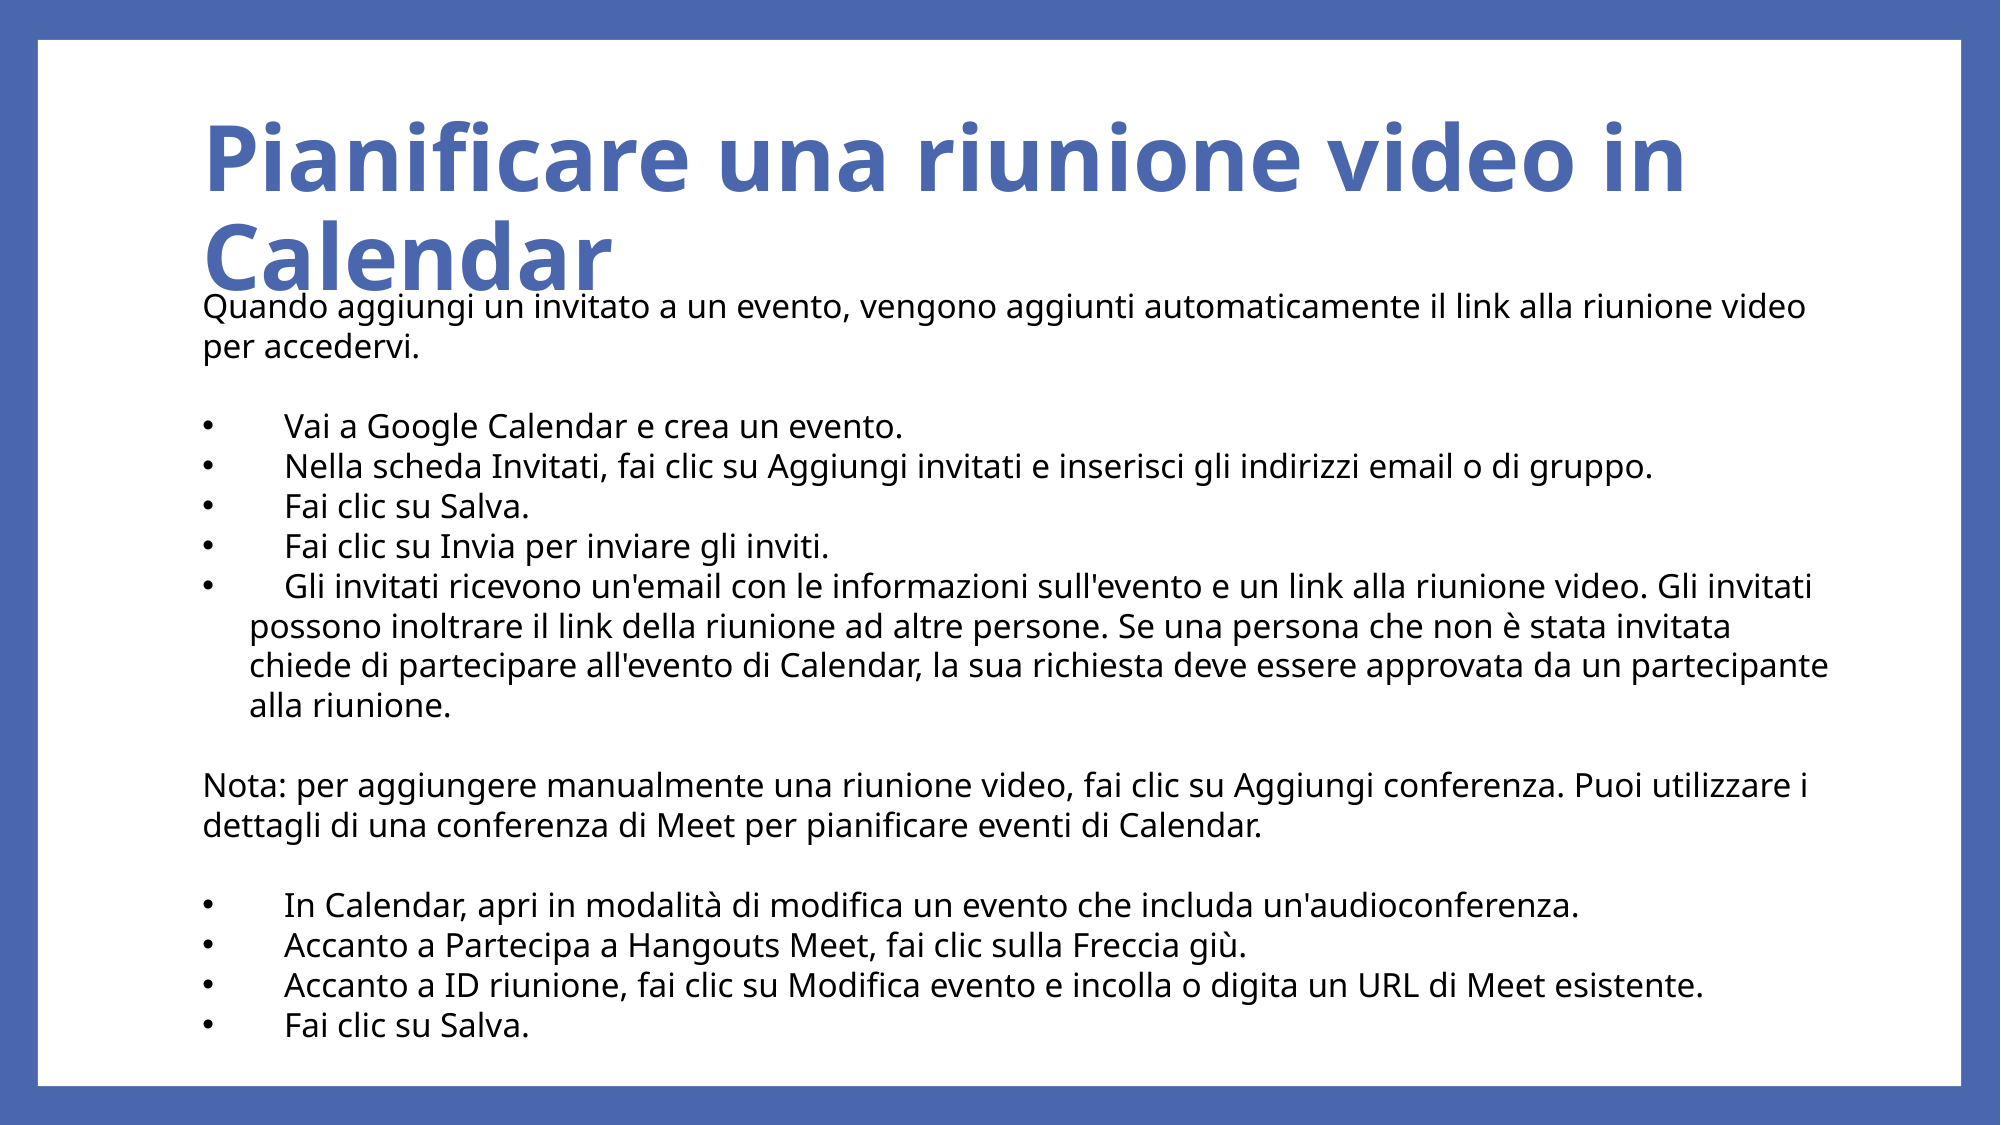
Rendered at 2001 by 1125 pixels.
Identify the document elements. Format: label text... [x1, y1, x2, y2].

title Pianificare una riunione video in Calendar [187, 99, 1895, 323]
text_box Quando aggiungi un invitato a un evento, vengono aggiunti automaticamente il link alla riunione video per accedervi. Vai a Google Calendar e crea un evento. Nella scheda Invitati, fai clic su Aggiungi invitati e inserisci gli indirizzi email o di gruppo. Fai clic su Salva. Fai clic su Invia per inviare gli inviti. Gli invitati ricevono un'email con le informazioni sull'evento e un link alla riunione video. Gli invitati possono inoltrare il link della riunione ad altre persone. Se una persona che non è stata invitata chiede di partecipare all'evento di Calendar, la sua richiesta deve essere approvata da un partecipante alla riunione. Nota: per aggiungere manualmente una riunione video, fai clic su Aggiungi conferenza. Puoi utilizzare i dettagli di una conferenza di Meet per pianificare eventi di Calendar. In Calendar, apri in modalità di modifica un evento che includa un'audioconferenza. Accanto a Partecipa a Hangouts Meet, fai clic sulla Freccia giù. Accanto a ID riunione, fai clic su Modifica evento e incolla o digita un URL di Meet esistente. Fai clic su Salva. [187, 277, 1849, 1052]
